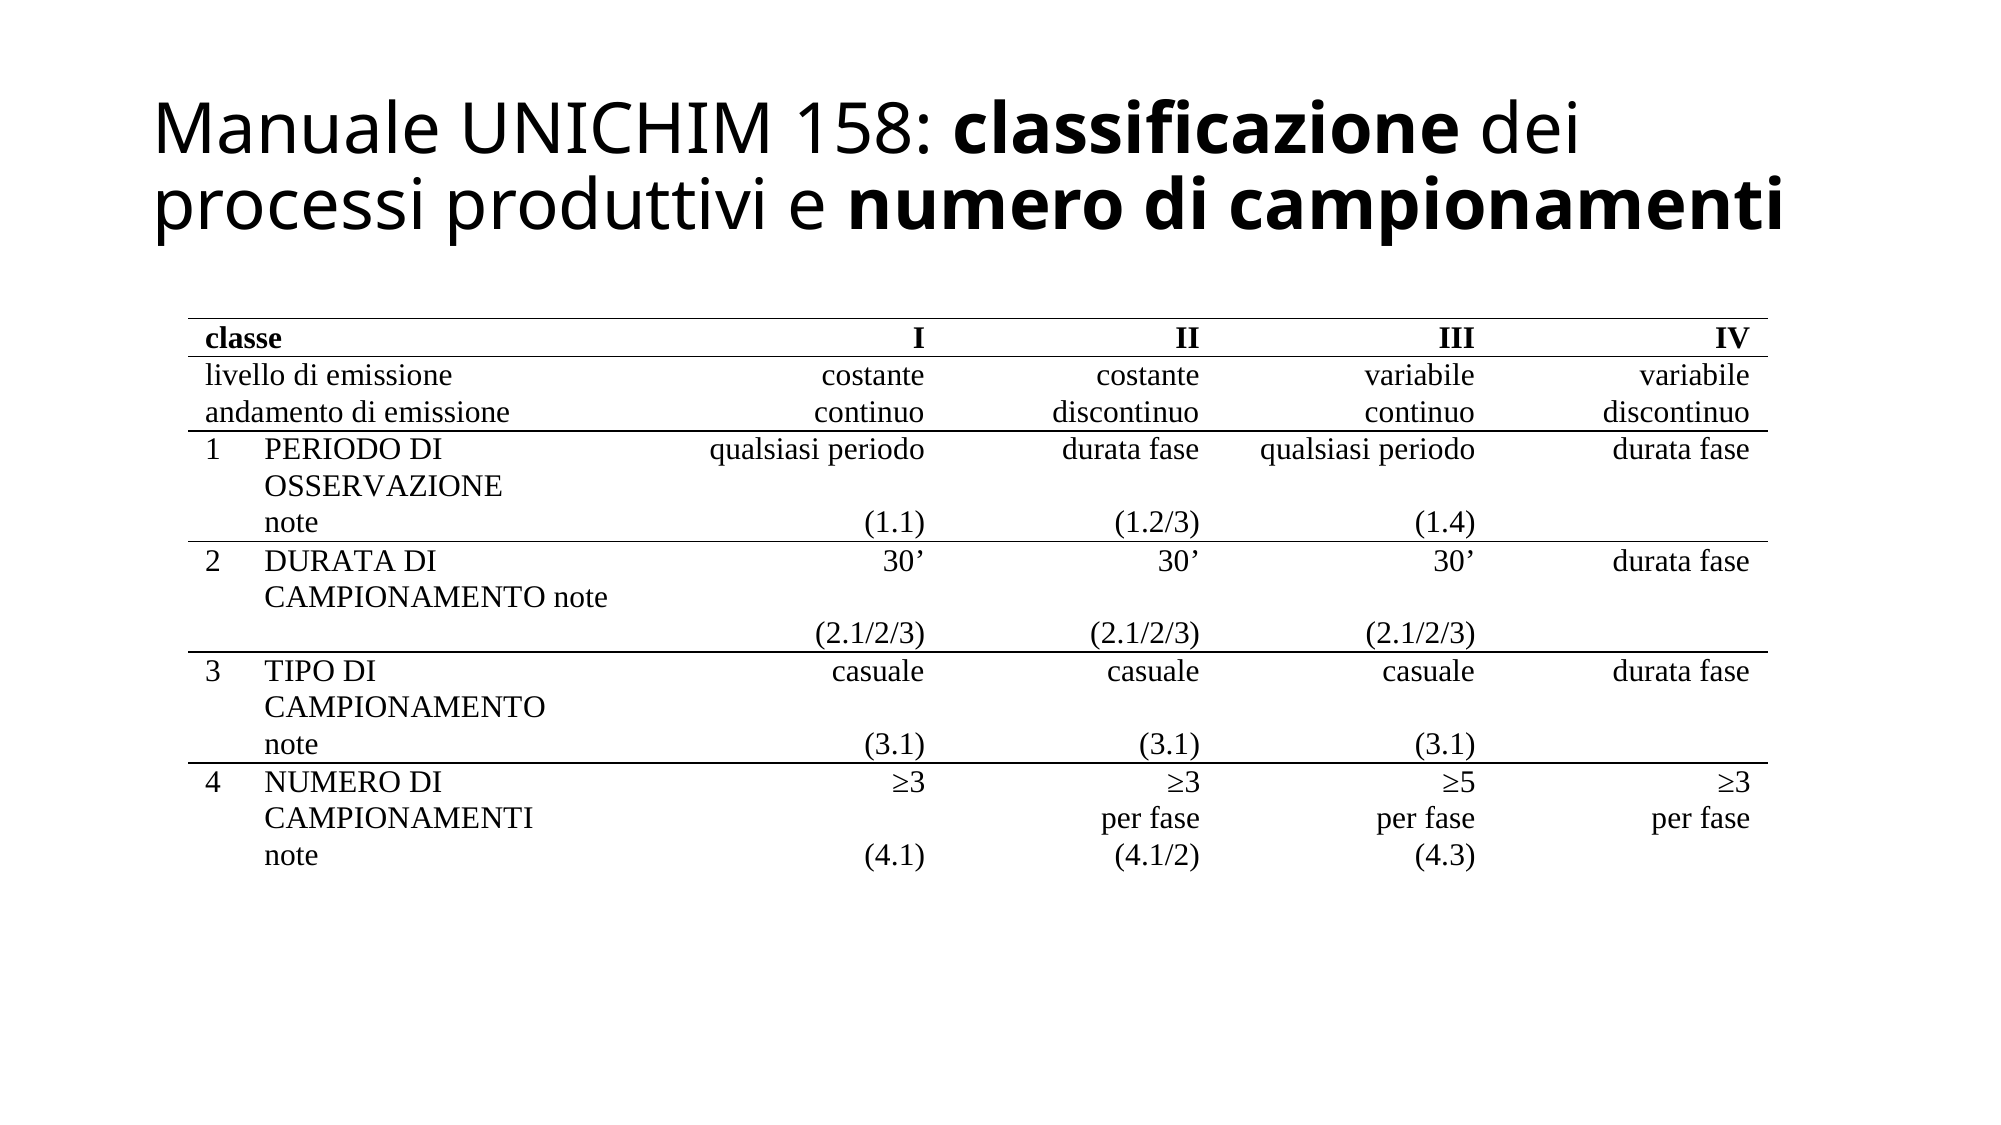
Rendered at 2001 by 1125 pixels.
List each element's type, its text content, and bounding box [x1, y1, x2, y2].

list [187, 317, 1854, 909]
title Manuale UNICHIM 158: classificazione dei processi produttivi e numero di campionamenti [137, 59, 1863, 278]
